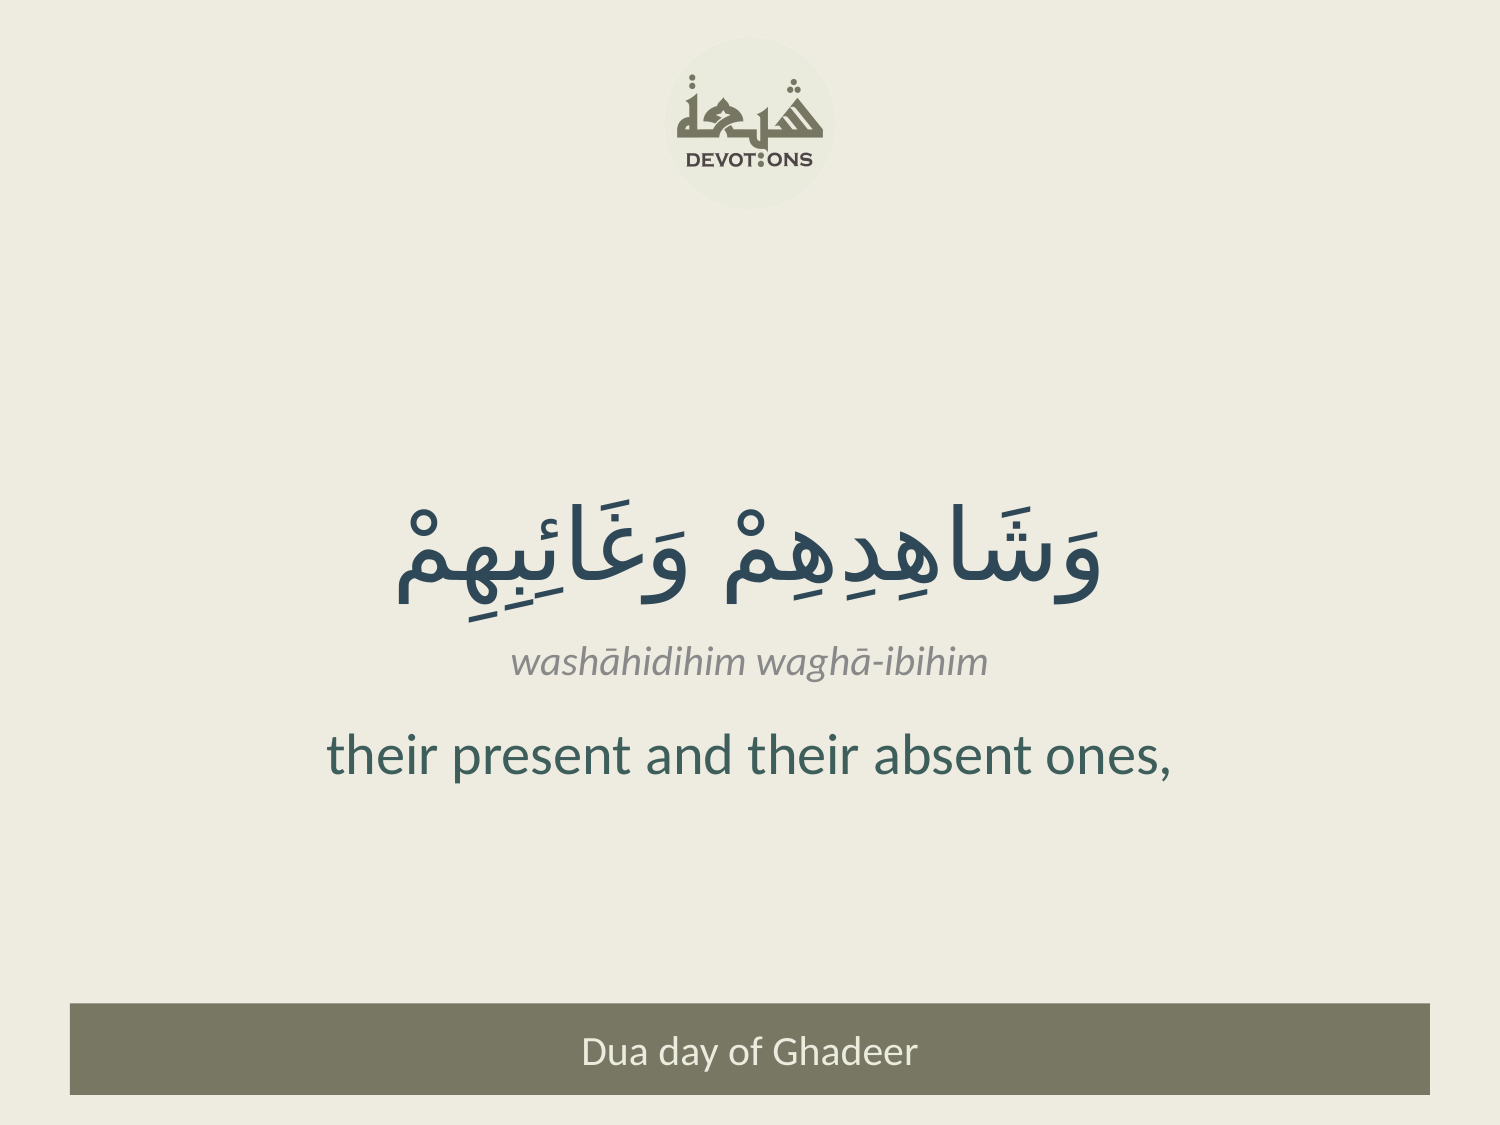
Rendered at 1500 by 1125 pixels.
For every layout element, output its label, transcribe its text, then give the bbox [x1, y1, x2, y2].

list وَشَاهِدِهِمْ وَغَائِبِهِمْ washāhidihim waghā-ibihim their present and their absent ones, [69, 203, 1430, 1003]
list Dua day of Ghadeer [69, 1003, 1430, 1095]
picture [656, 29, 844, 203]
